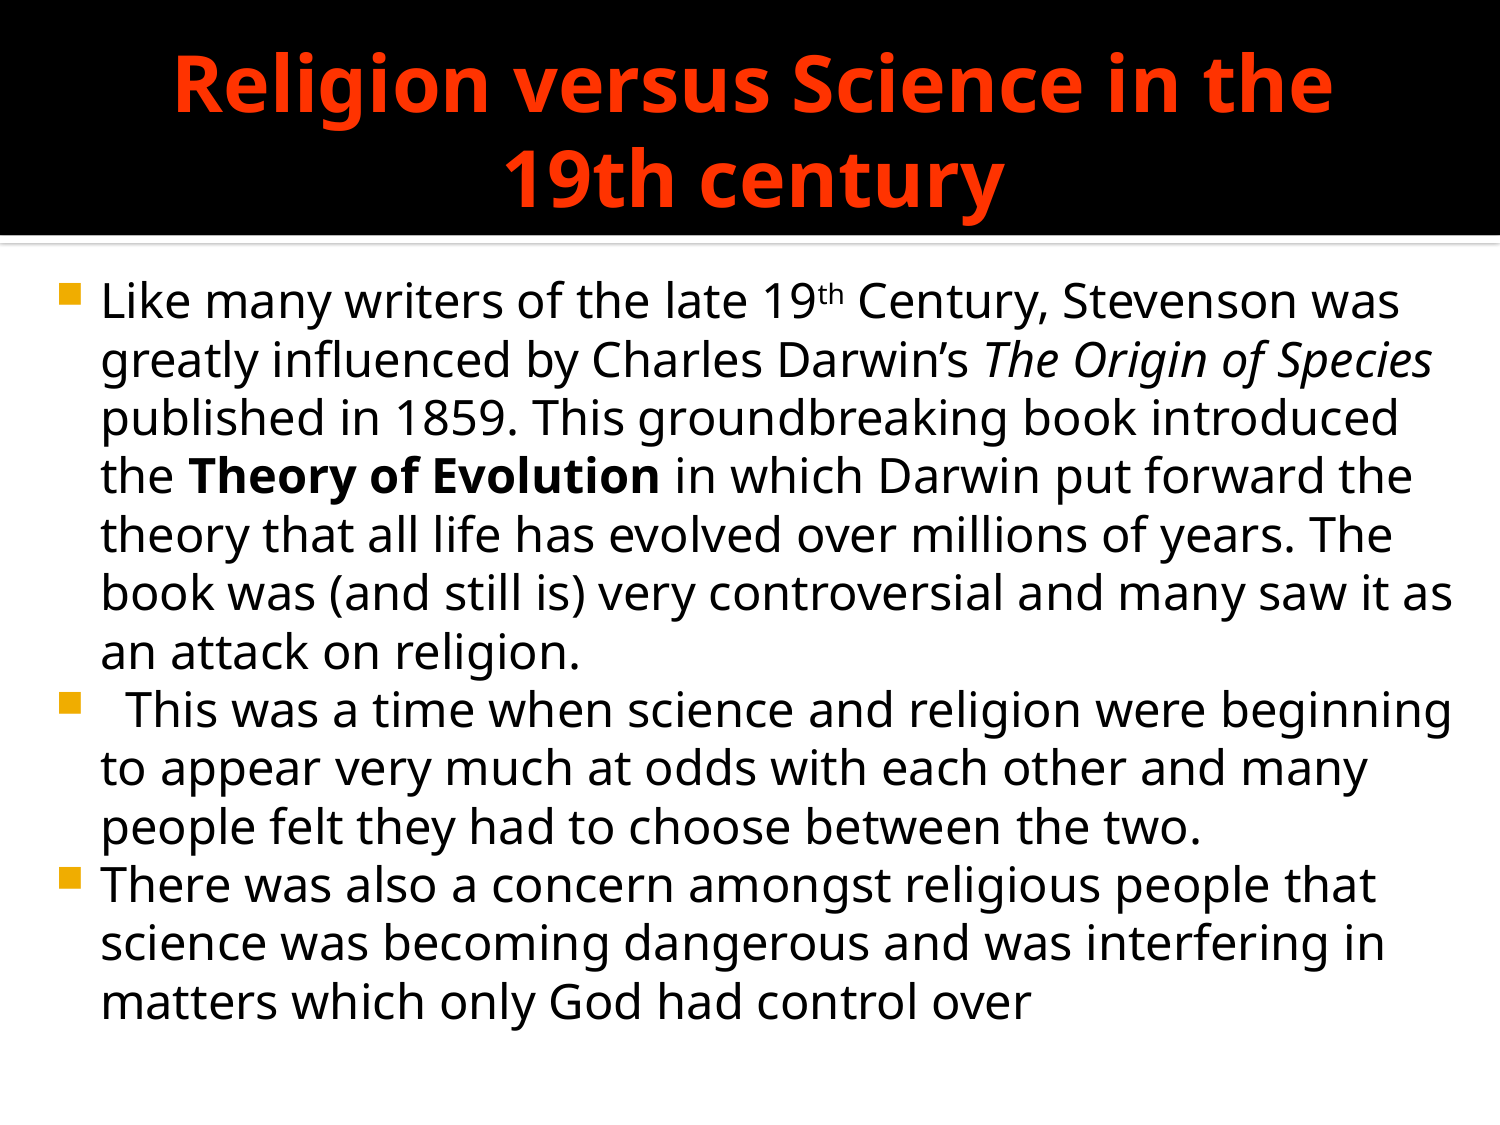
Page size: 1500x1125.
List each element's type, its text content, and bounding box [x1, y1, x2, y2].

title Religion versus Science in the 19th century [75, 25, 1425, 231]
list Like many writers of the late 19th Century, Stevenson was greatly influenced by Charles Darwin’s The Origin of Species published in 1859. This groundbreaking book introduced the Theory of Evolution in which Darwin put forward the theory that all life has evolved over millions of years. The book was (and still is) very controversial and many saw it as an attack on religion. This was a time when science and religion were beginning to appear very much at odds with each other and many people felt they had to choose between the two. There was also a concern amongst religious people that science was becoming dangerous and was interfering in matters which only God had control over [29, 255, 1471, 1094]
